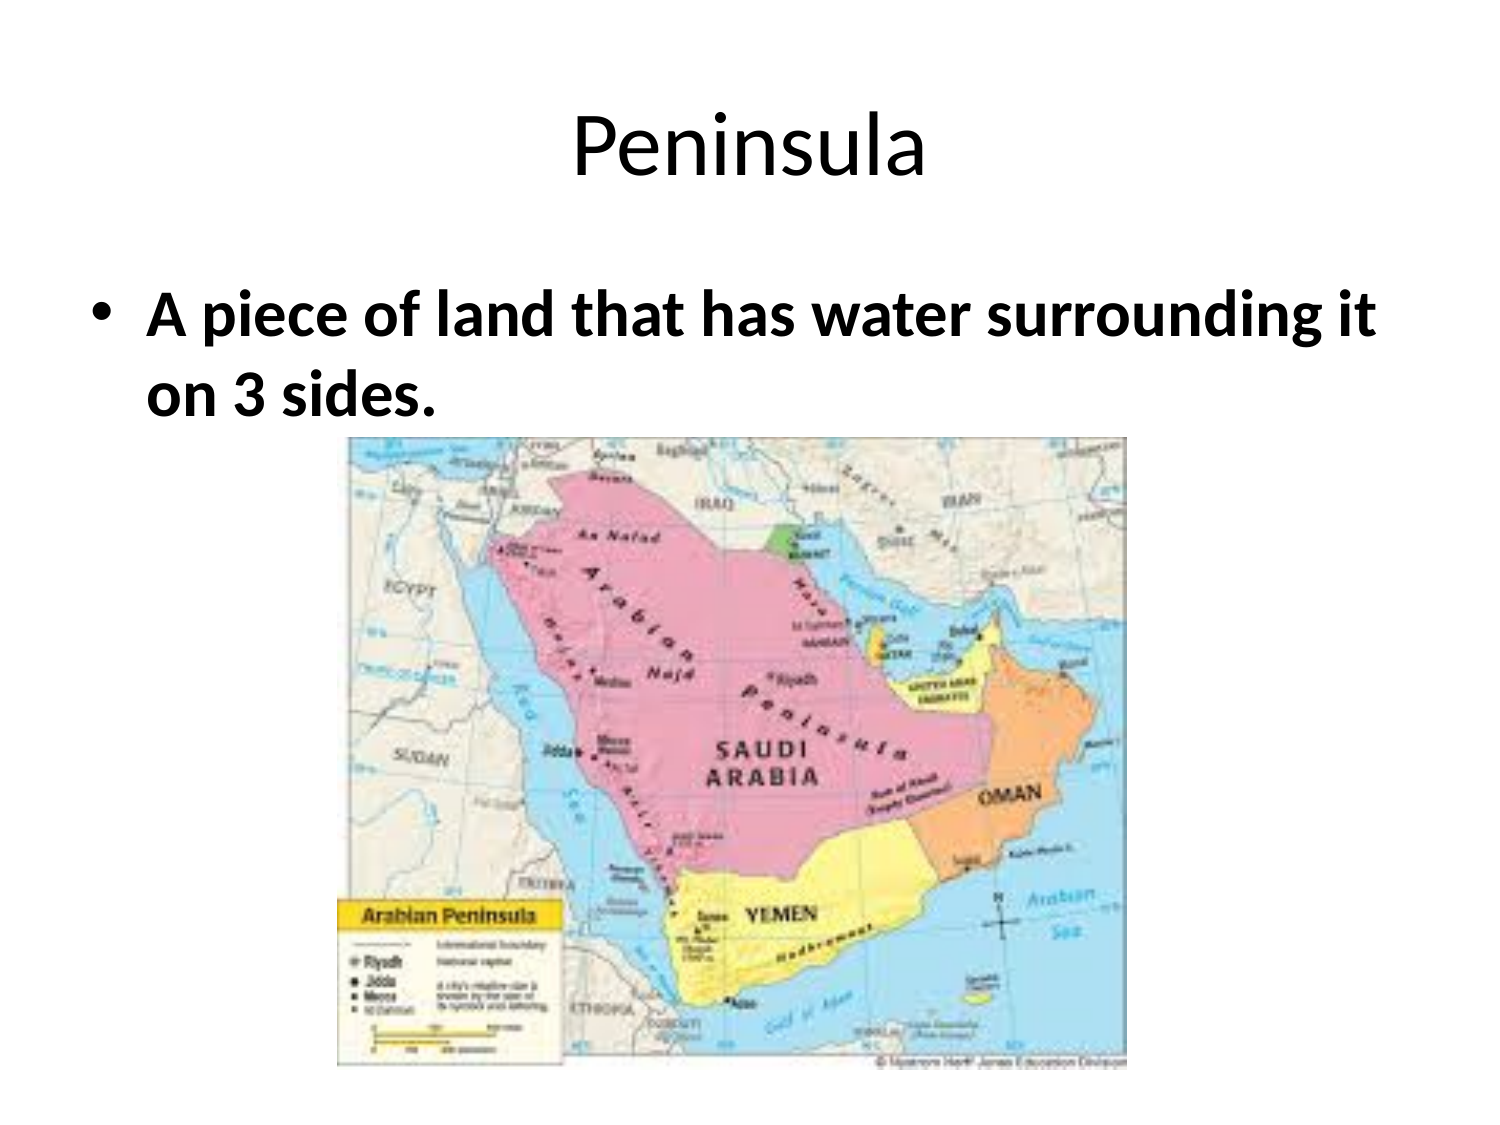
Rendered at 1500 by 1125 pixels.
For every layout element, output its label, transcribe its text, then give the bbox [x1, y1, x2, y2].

list A piece of land that has water surrounding it on 3 sides. [75, 262, 1425, 1005]
picture [337, 437, 1127, 1070]
title Peninsula [75, 45, 1425, 233]
